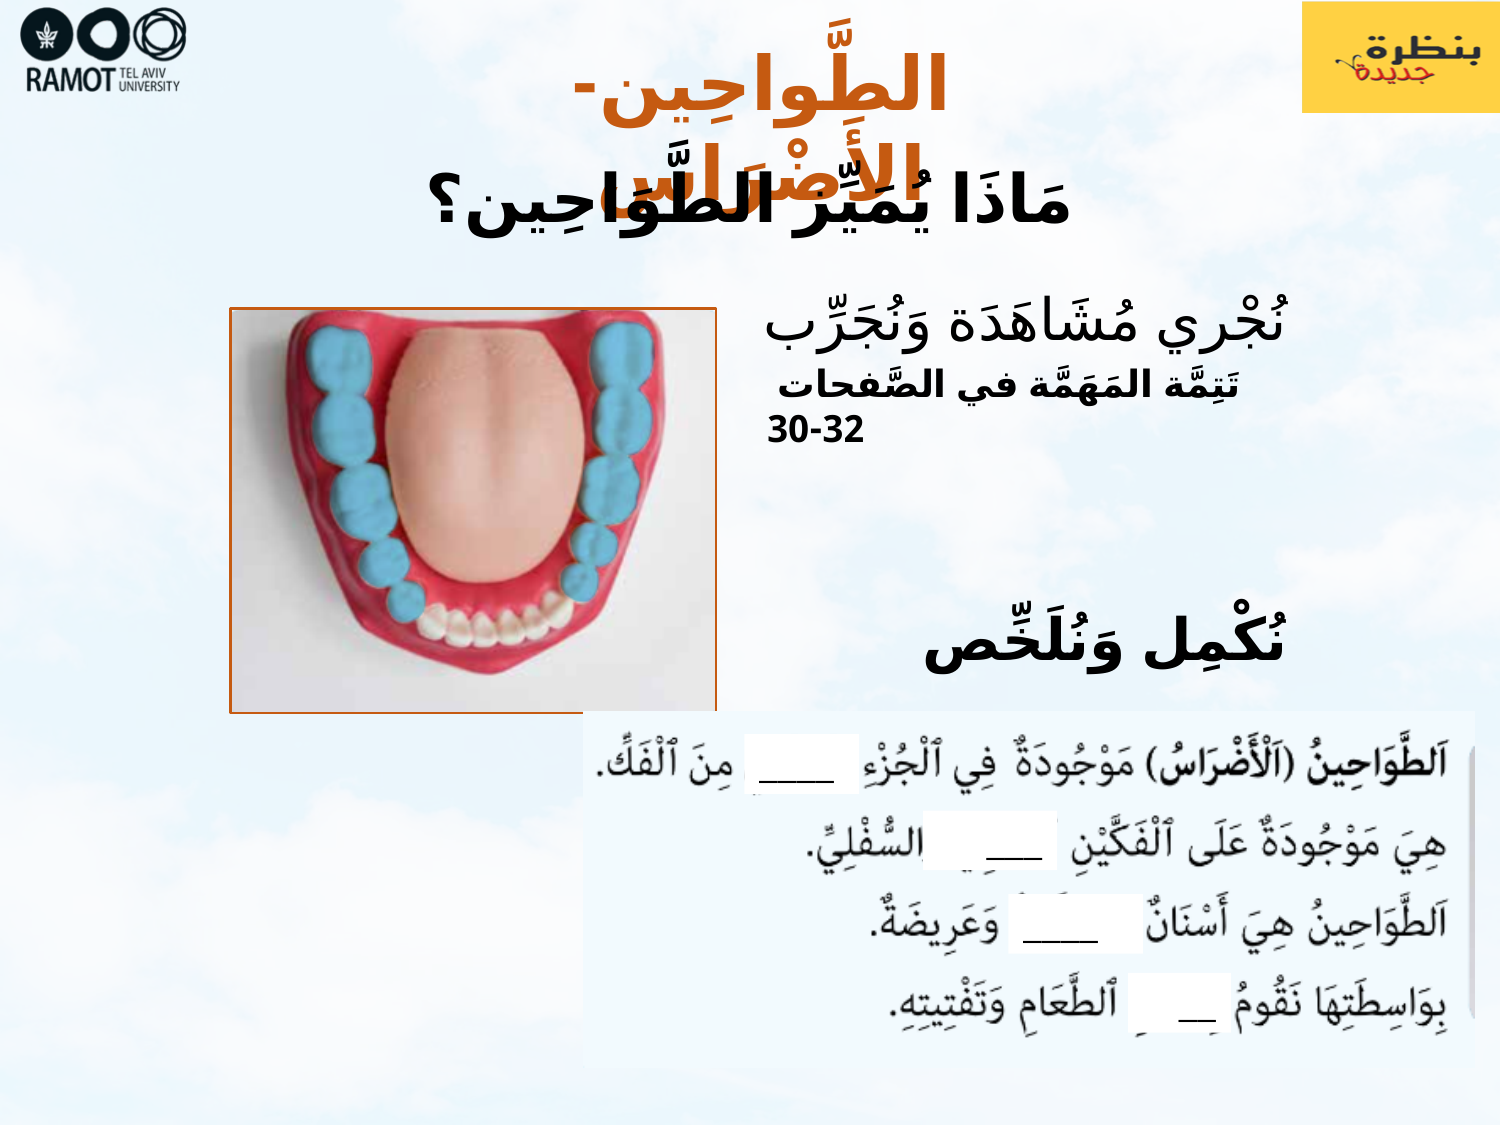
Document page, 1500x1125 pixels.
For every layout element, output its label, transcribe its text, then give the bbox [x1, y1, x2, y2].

text_box الطَّواحِين- الأَضْرَاس [465, 28, 1058, 147]
text_box نُجْري مُشَاهَدَة وَنُجَرِّب [744, 275, 1306, 360]
text_box تَتِمَّة المَهَمَّة في الصَّفحات 32-30 [752, 352, 1306, 458]
text_box نُكْمِل وَنُلَخِّص [871, 594, 1339, 680]
text_box مَاذَا يُمَيِّز الطَّوَاحِين؟ [161, 147, 1339, 243]
picture [12, 0, 195, 101]
picture [1302, 1, 1500, 114]
picture [231, 309, 1475, 1068]
